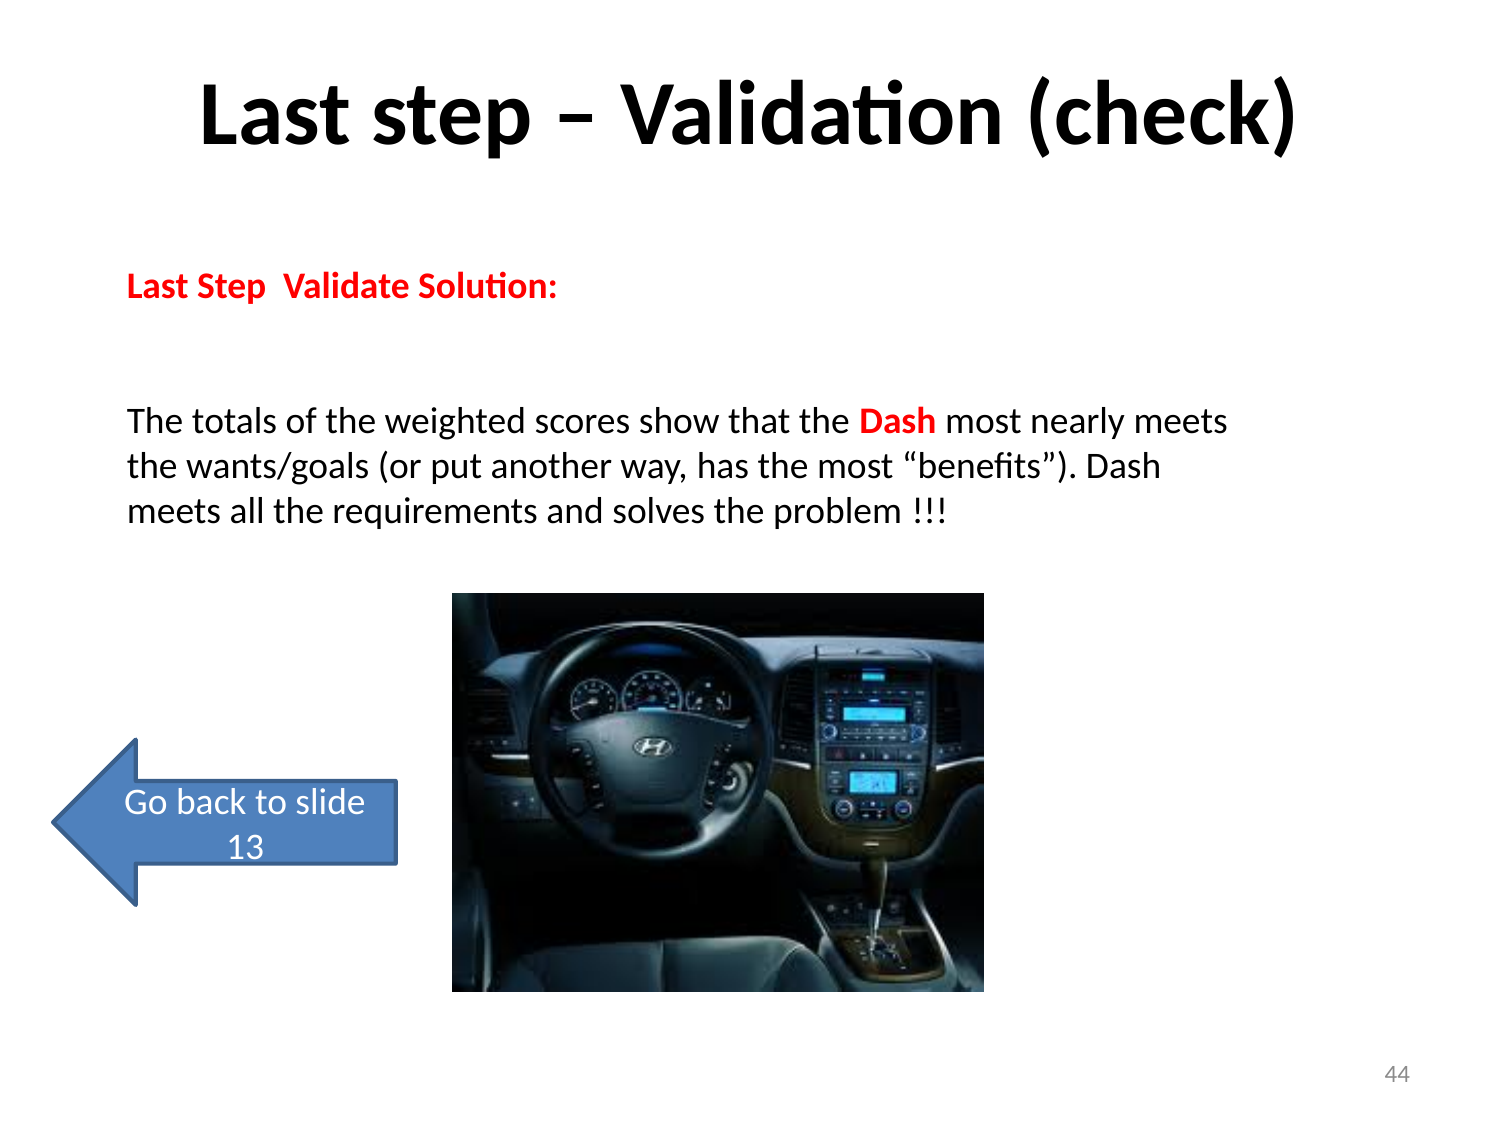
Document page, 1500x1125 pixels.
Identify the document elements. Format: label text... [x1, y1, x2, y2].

slide_number 44 [1074, 1042, 1425, 1103]
picture [451, 593, 985, 992]
text_box Go back to slide 13 [50, 737, 398, 907]
text_box Last Step Validate Solution: The totals of the weighted scores show that the Dash most nearly meets the wants/goals (or put another way, has the most “benefits”). Dash meets all the requirements and solves the problem !!! [112, 253, 1270, 539]
text_box Last step – Validation (check) [74, 45, 1425, 233]
